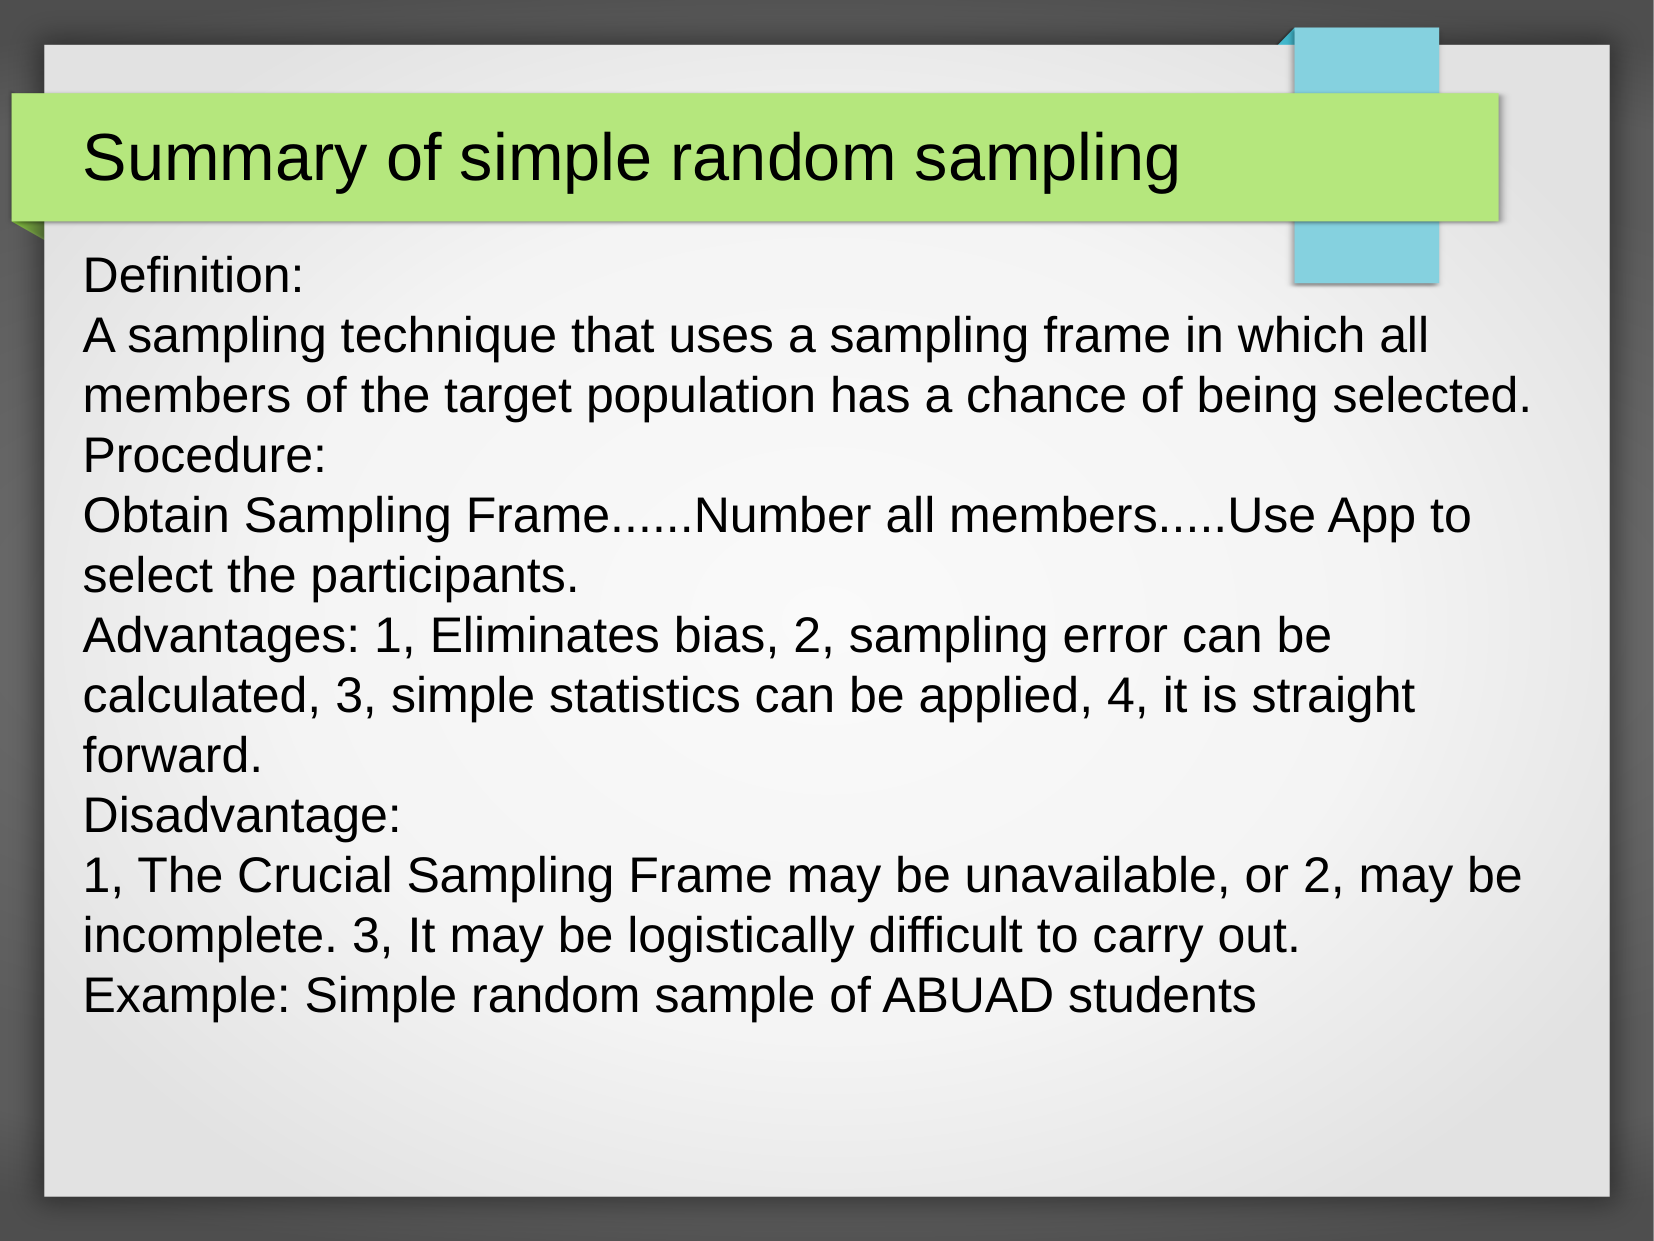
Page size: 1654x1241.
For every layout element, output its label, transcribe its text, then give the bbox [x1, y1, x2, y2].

list Definition: A sampling technique that uses a sampling frame in which all members of the target population has a chance of being selected. Procedure: Obtain Sampling Frame......Number all members.....Use App to select the participants. Advantages: 1, Eliminates bias, 2, sampling error can be calculated, 3, simple statistics can be applied, 4, it is straight forward. Disadvantage: 1, The Crucial Sampling Frame may be unavailable, or 2, may be incomplete. 3, It may be logistically difficult to carry out. Example: Simple random sample of ABUAD students [82, 242, 1571, 1117]
picture [0, 0, 1654, 1241]
title Summary of simple random sampling [82, 94, 1264, 213]
